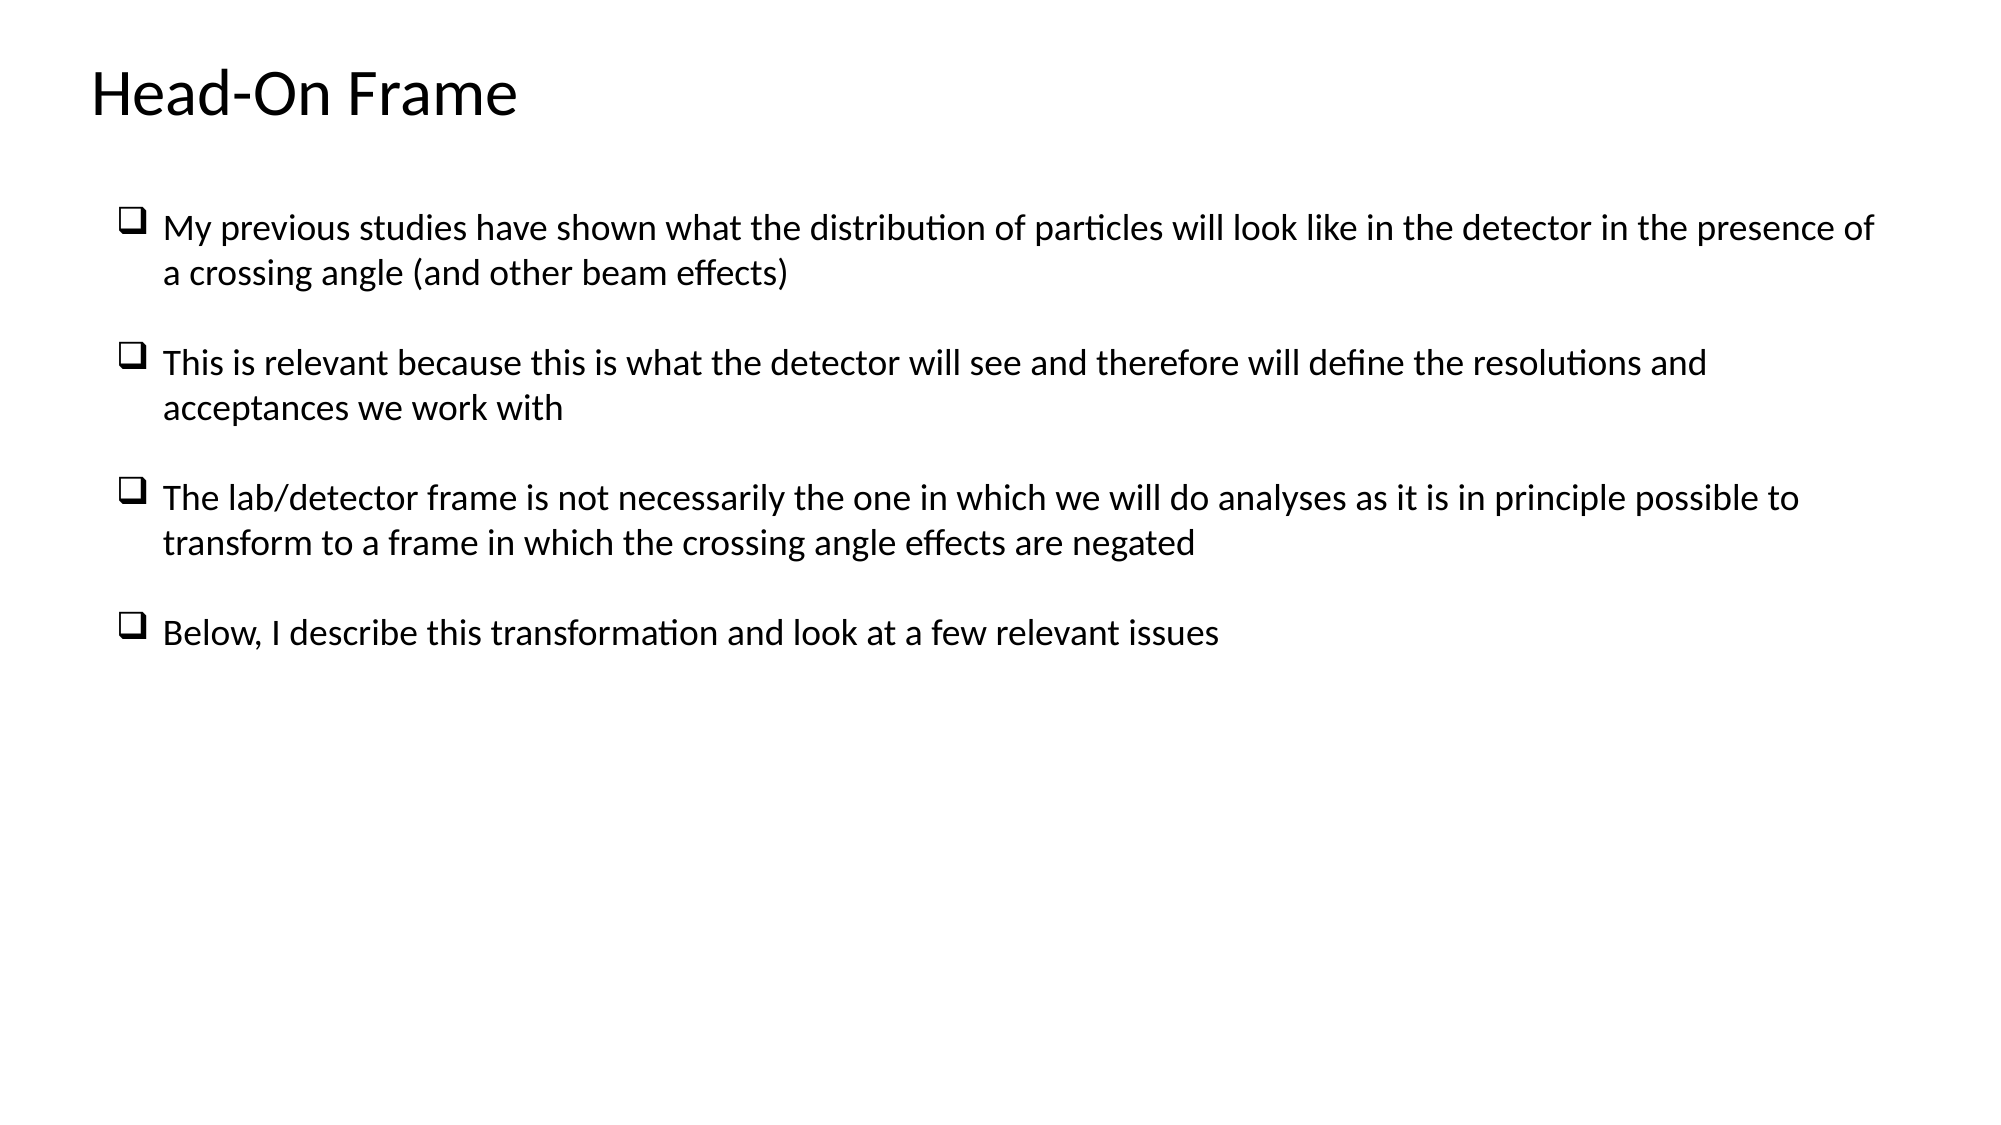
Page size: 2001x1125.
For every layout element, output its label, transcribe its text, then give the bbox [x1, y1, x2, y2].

text_box My previous studies have shown what the distribution of particles will look like in the detector in the presence of a crossing angle (and other beam effects) This is relevant because this is what the detector will see and therefore will define the resolutions and acceptances we work with The lab/detector frame is not necessarily the one in which we will do analyses as it is in principle possible to transform to a frame in which the crossing angle effects are negated Below, I describe this transformation and look at a few relevant issues [101, 195, 1903, 661]
text_box Head-On Frame [76, 41, 1455, 137]
